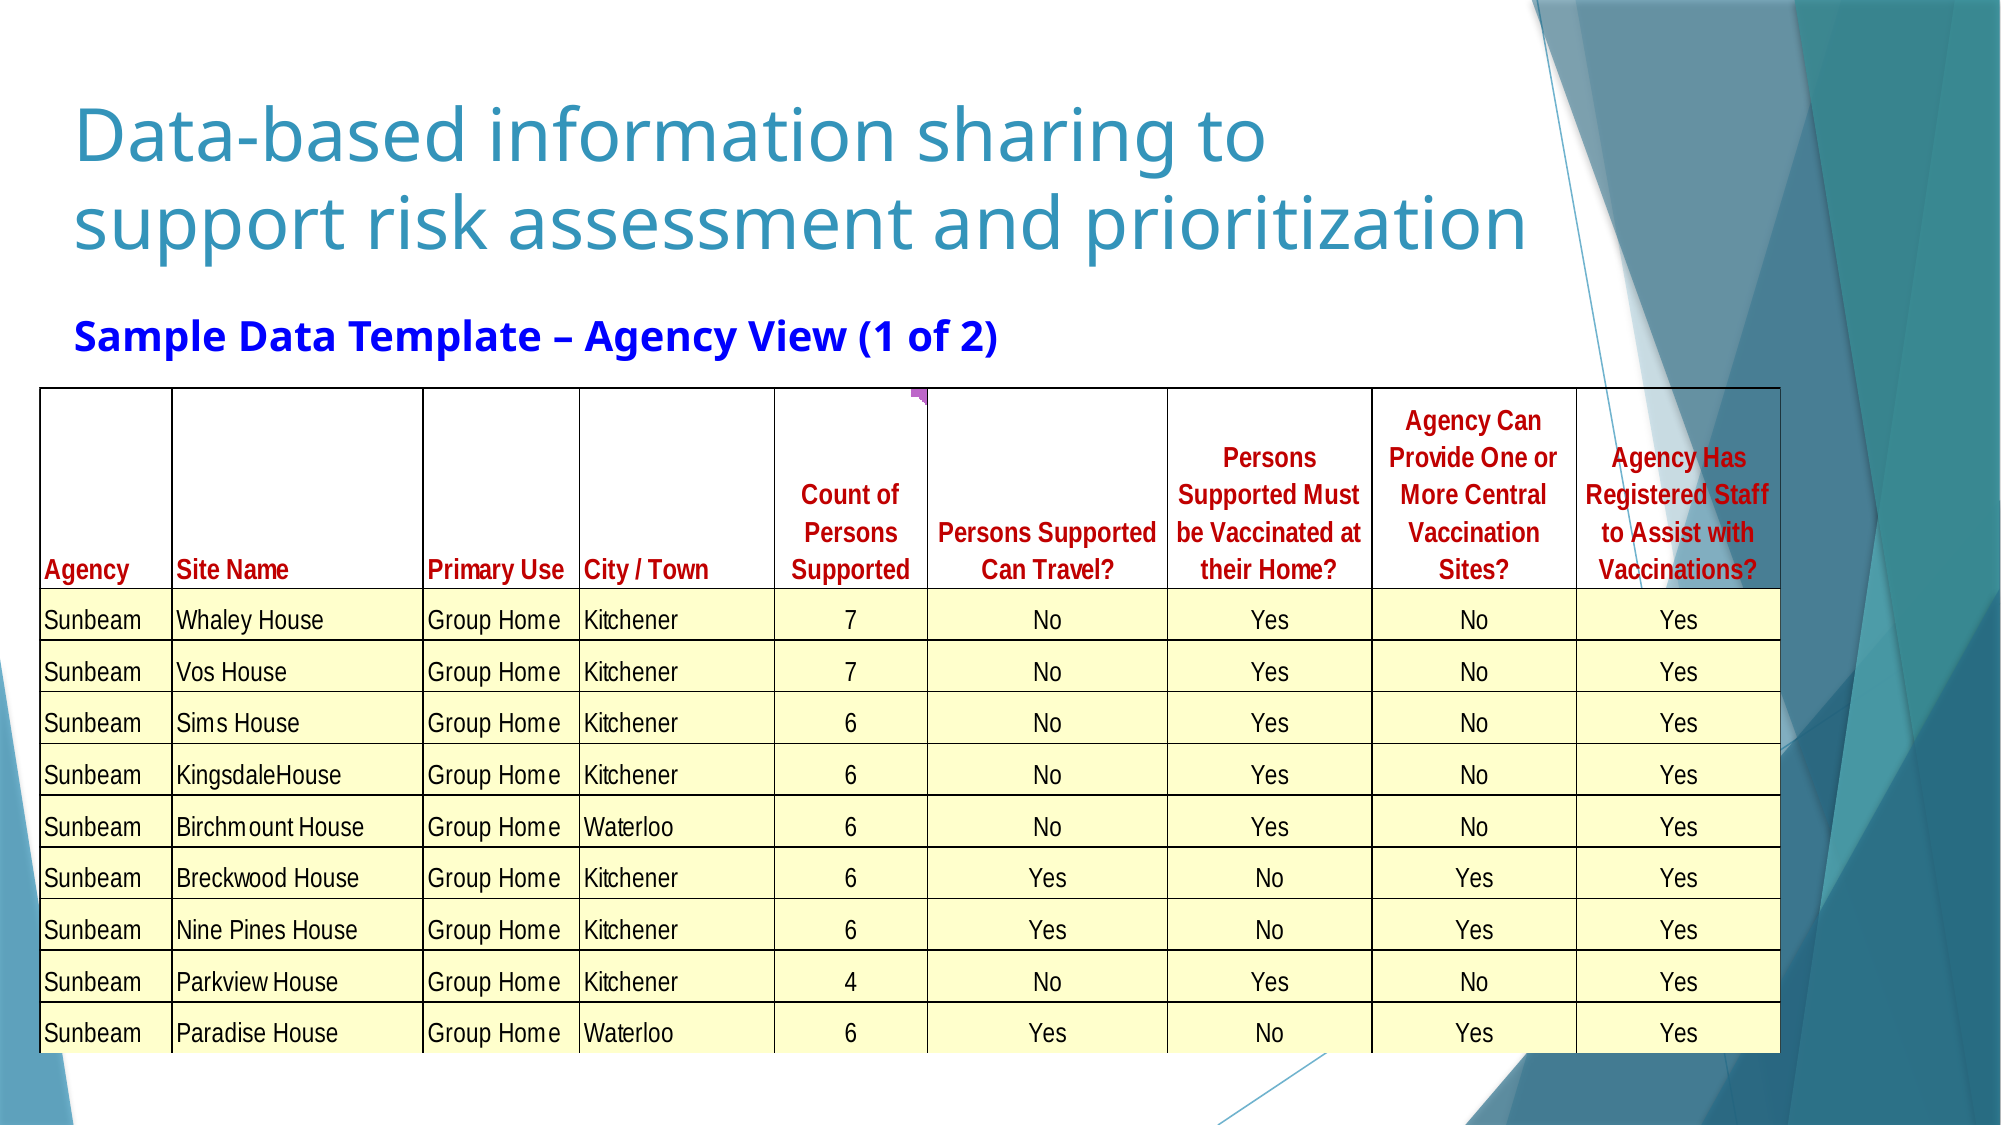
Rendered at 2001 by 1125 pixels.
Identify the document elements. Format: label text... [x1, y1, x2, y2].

list Sample Data Template – Agency View (1 of 2) [58, 302, 1602, 385]
title Data-based information sharing to support risk assessment and prioritization [58, 80, 1570, 297]
picture [38, 386, 1783, 1055]
